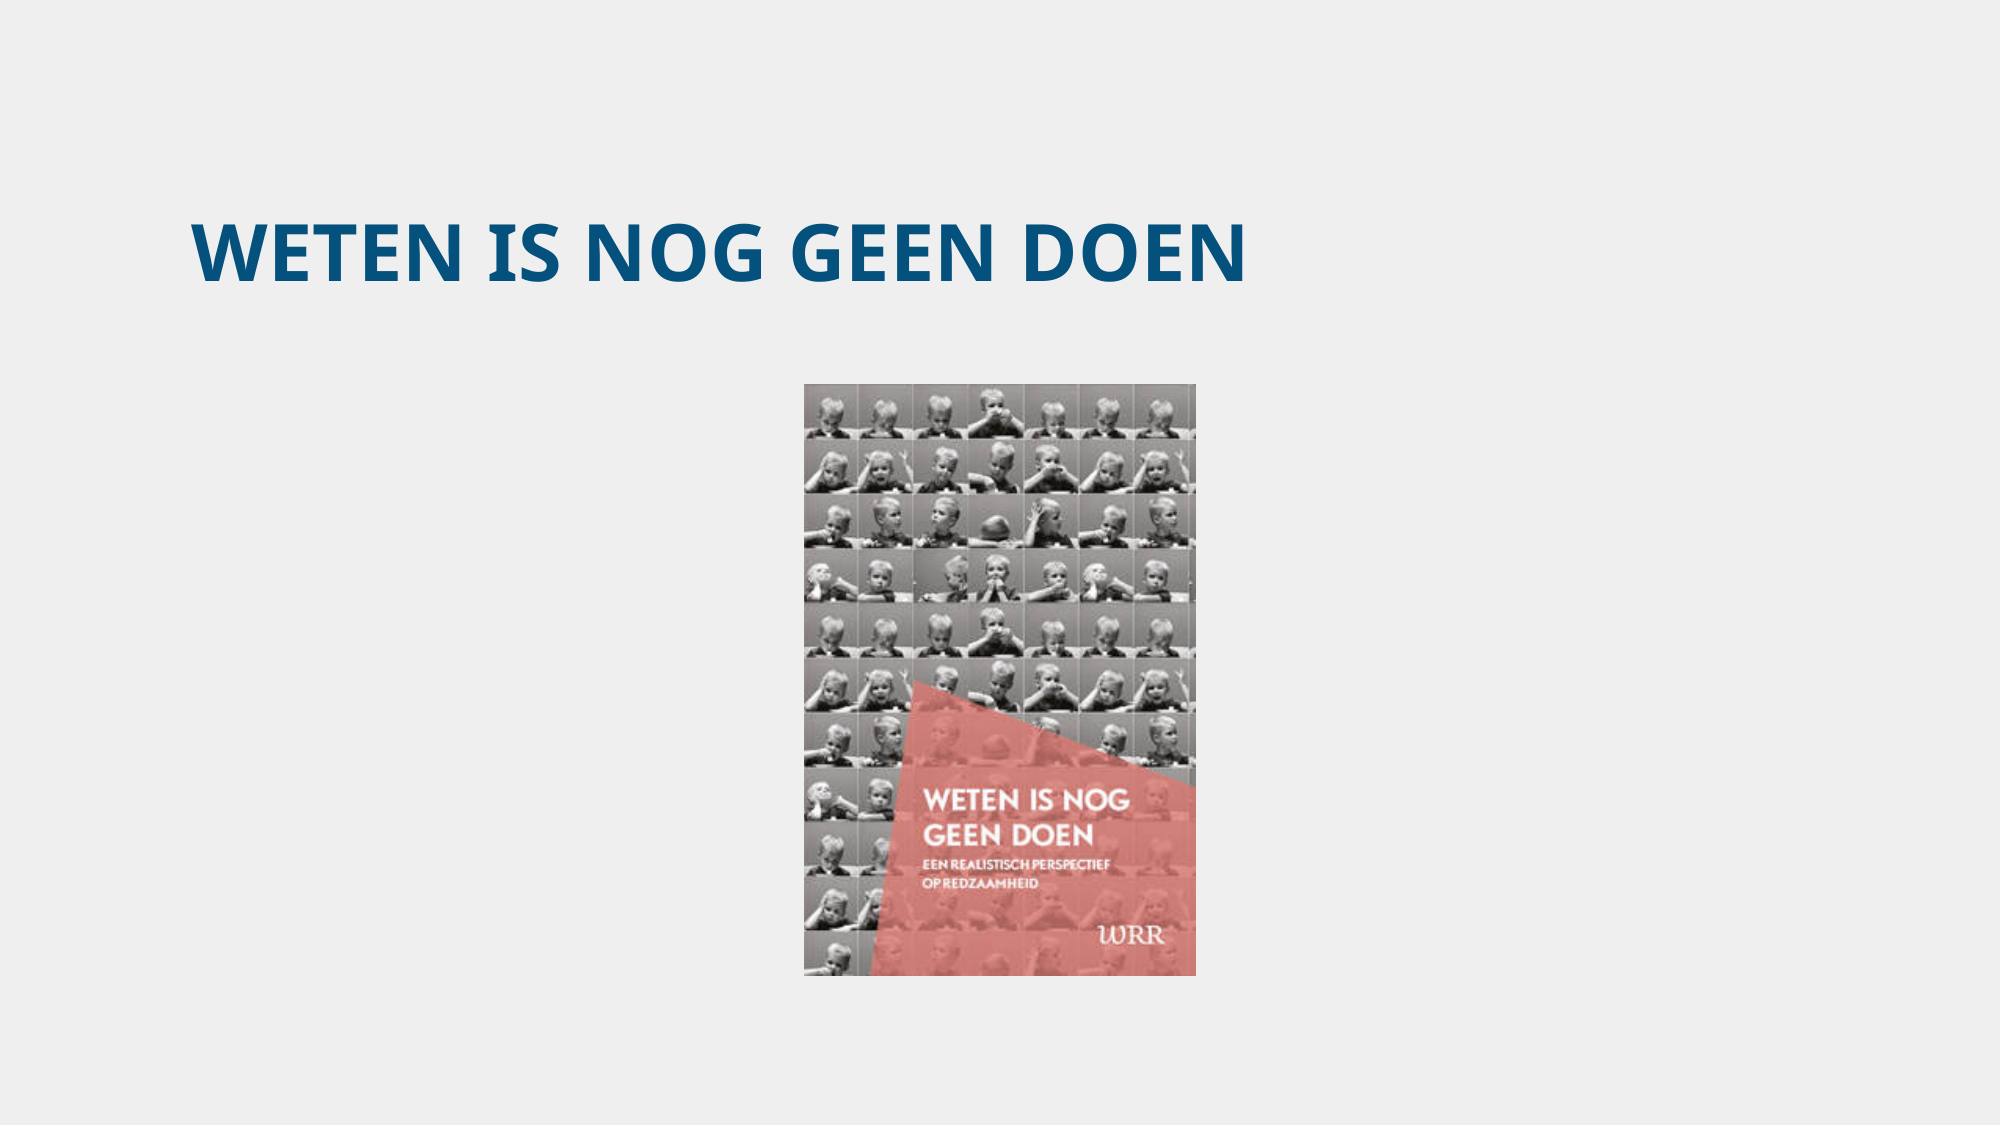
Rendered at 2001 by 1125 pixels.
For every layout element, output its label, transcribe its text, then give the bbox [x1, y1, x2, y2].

text_box WETEN IS NOG GEEN DOEN [176, 195, 1782, 305]
picture [804, 384, 1196, 976]
